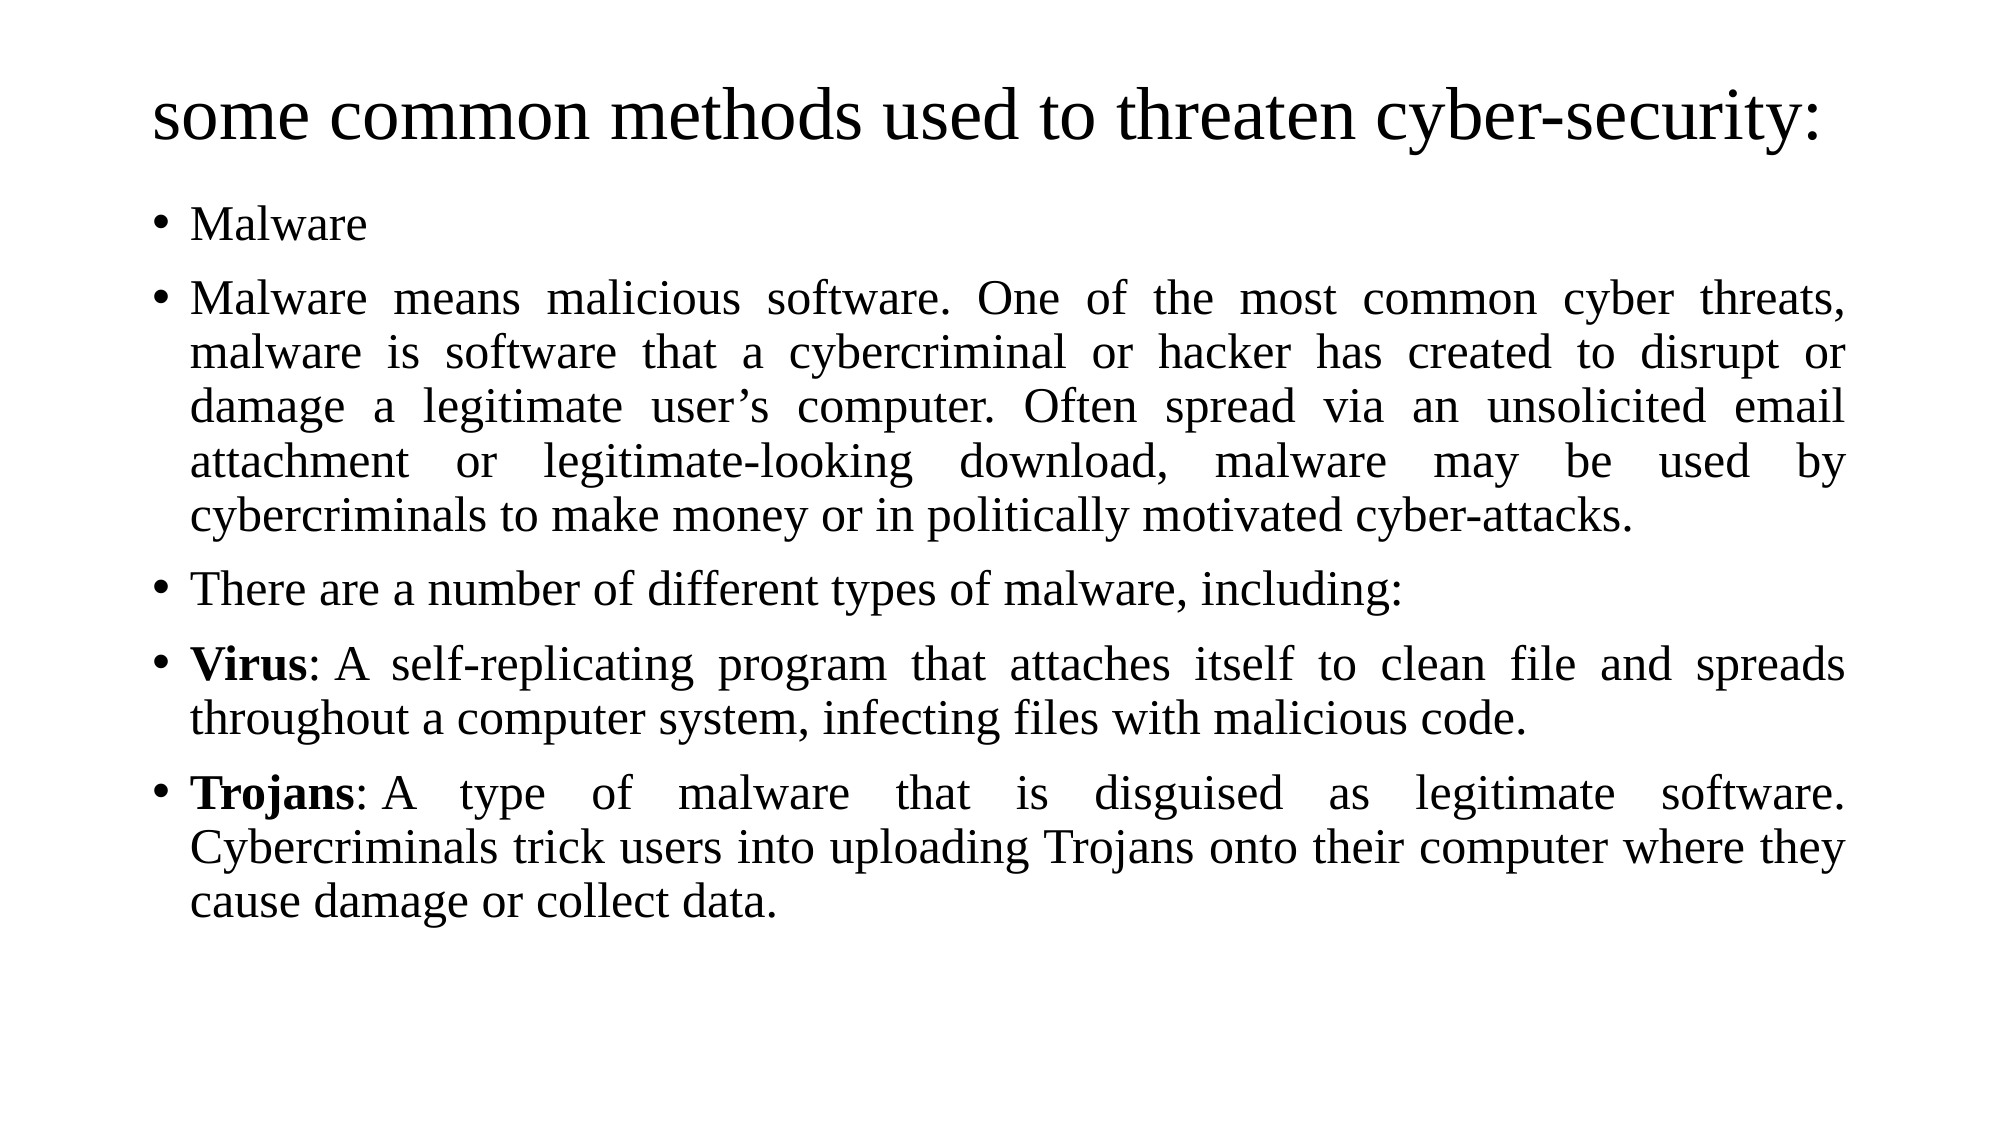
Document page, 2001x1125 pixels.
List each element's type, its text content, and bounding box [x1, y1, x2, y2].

list Malware Malware means malicious software. One of the most common cyber threats, malware is software that a cybercriminal or hacker has created to disrupt or damage a legitimate user’s computer. Often spread via an unsolicited email attachment or legitimate-looking download, malware may be used by cybercriminals to make money or in politically motivated cyber-attacks. There are a number of different types of malware, including: Virus: A self-replicating program that attaches itself to clean file and spreads throughout a computer system, infecting files with malicious code. Trojans: A type of malware that is disguised as legitimate software. Cybercriminals trick users into uploading Trojans onto their computer where they cause damage or collect data. [137, 189, 1863, 1066]
title some common methods used to threaten cyber-security: [137, 59, 1863, 170]
